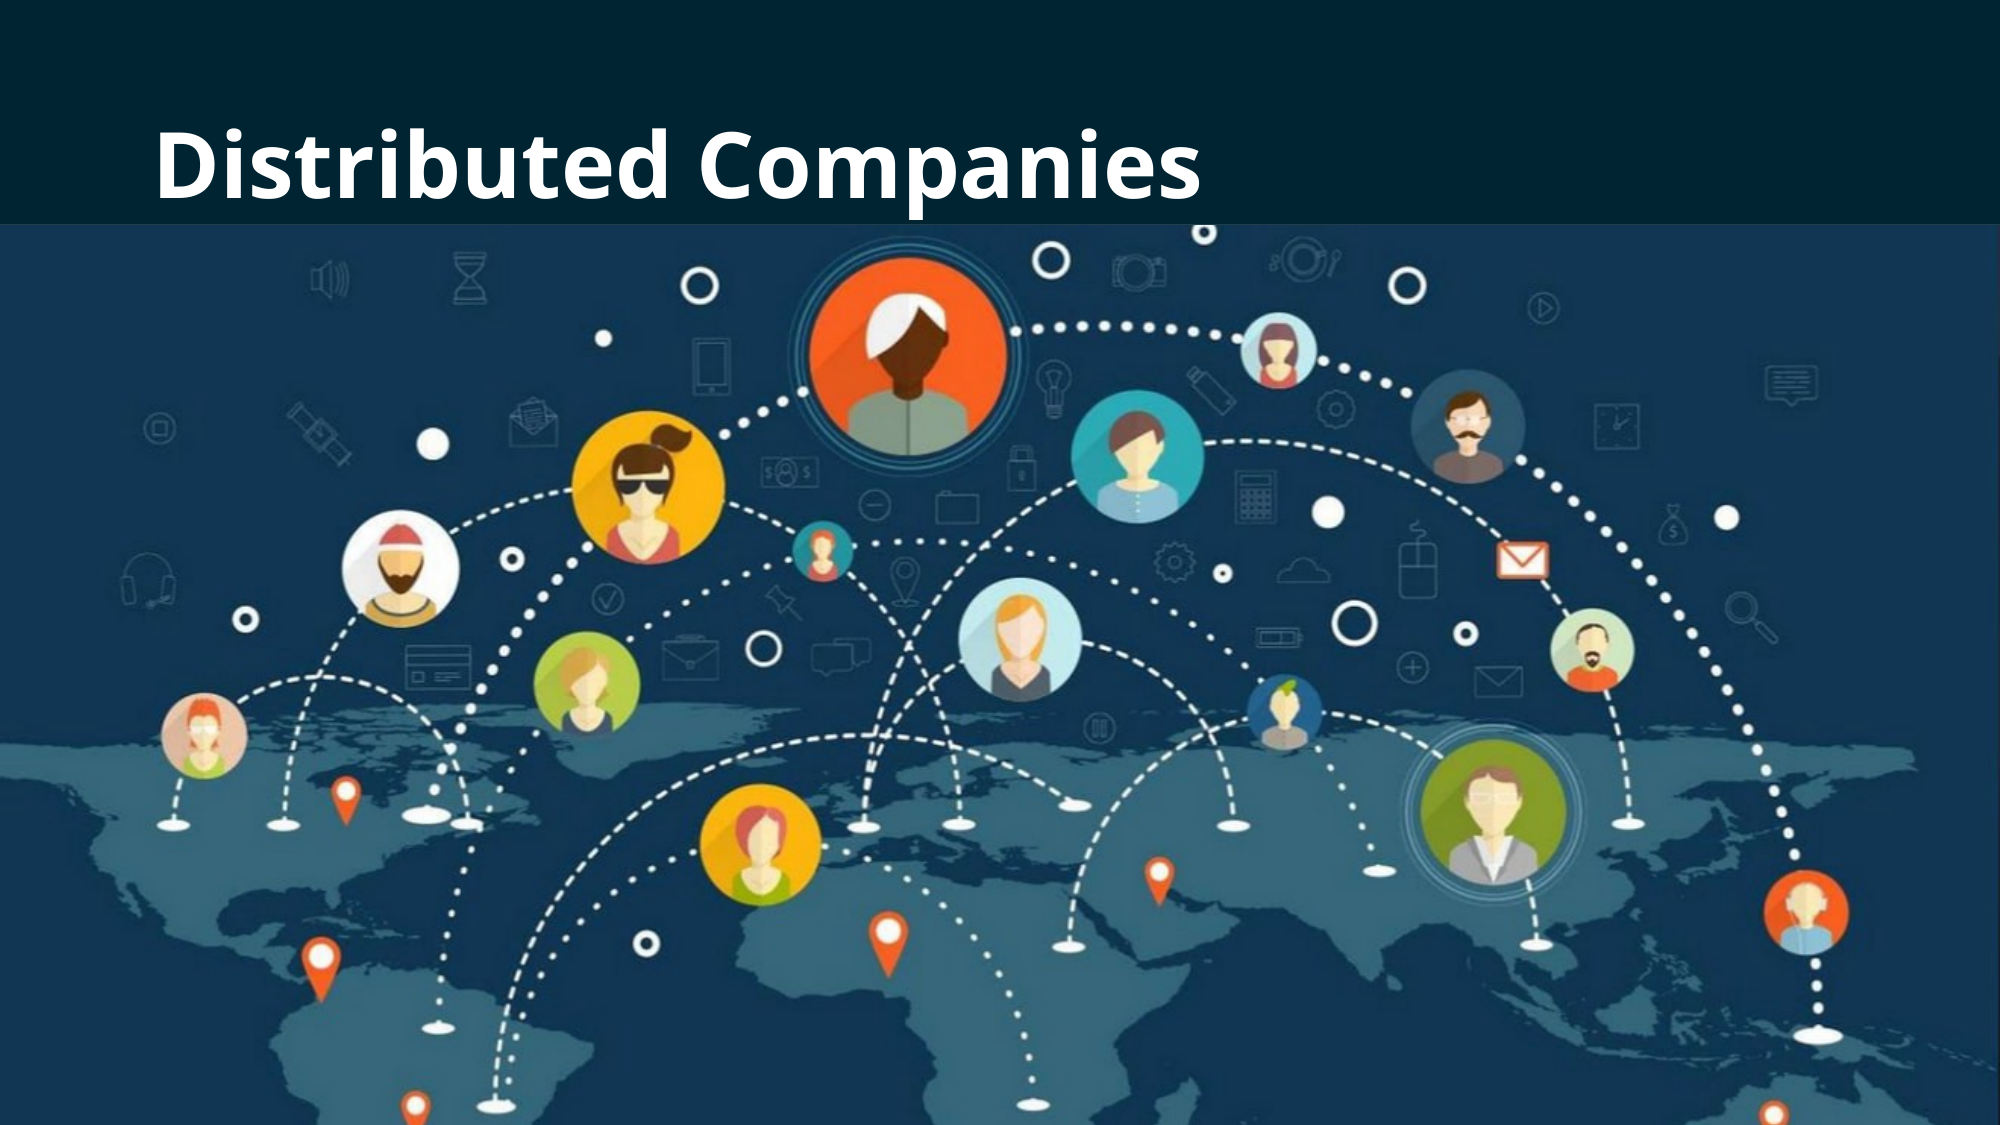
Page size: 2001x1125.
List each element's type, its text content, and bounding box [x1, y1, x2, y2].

picture [0, 225, 2000, 1125]
title Distributed Companies [137, 59, 1863, 224]
